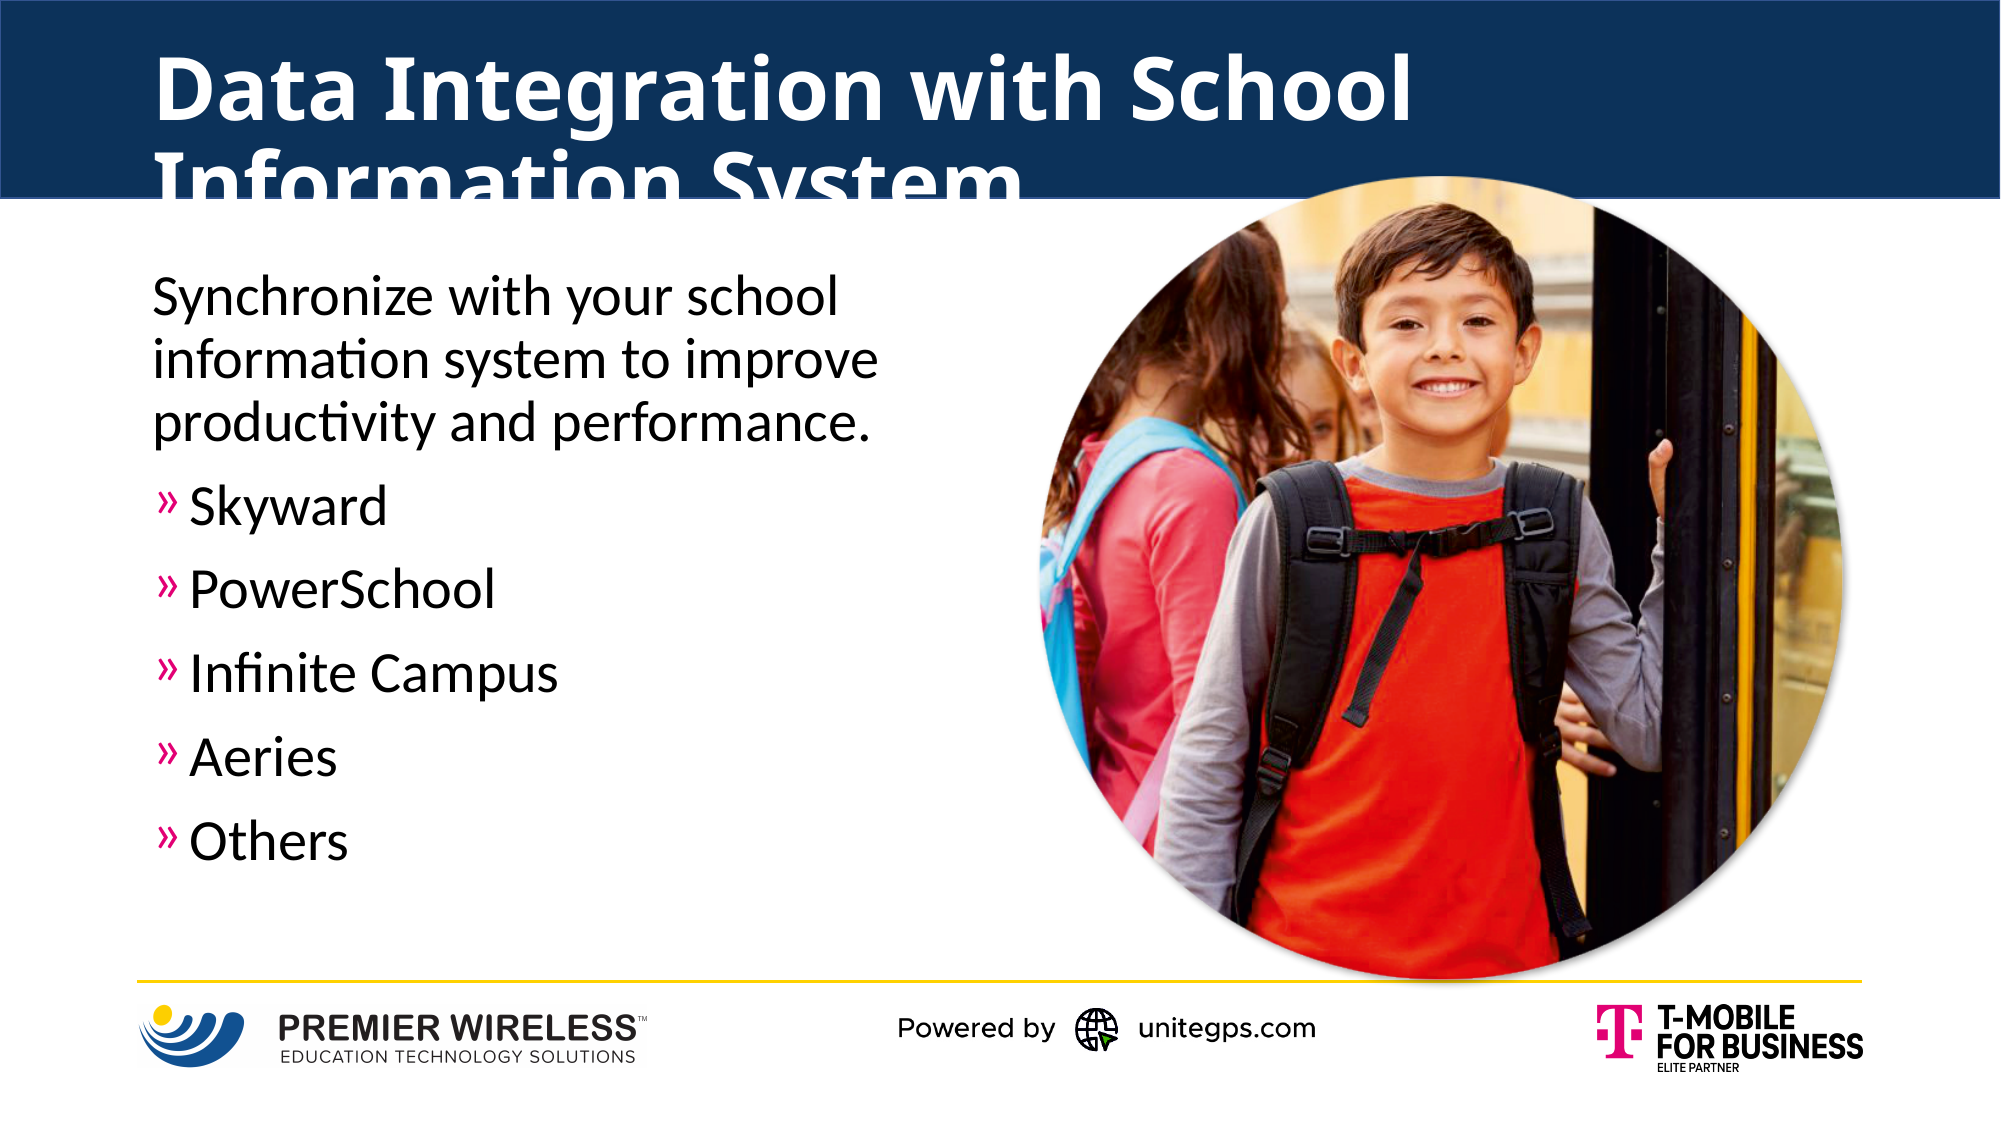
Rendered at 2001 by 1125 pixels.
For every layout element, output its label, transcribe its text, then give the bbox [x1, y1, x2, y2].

picture [1597, 1004, 1863, 1072]
picture [137, 1004, 647, 1068]
picture [1037, 175, 1844, 981]
list Synchronize with your school information system to improve productivity and performance. Skyward PowerSchool Infinite Campus Aeries Others [137, 257, 1036, 982]
title Data Integration with School Information System [137, 37, 1863, 194]
picture [894, 1004, 1319, 1055]
